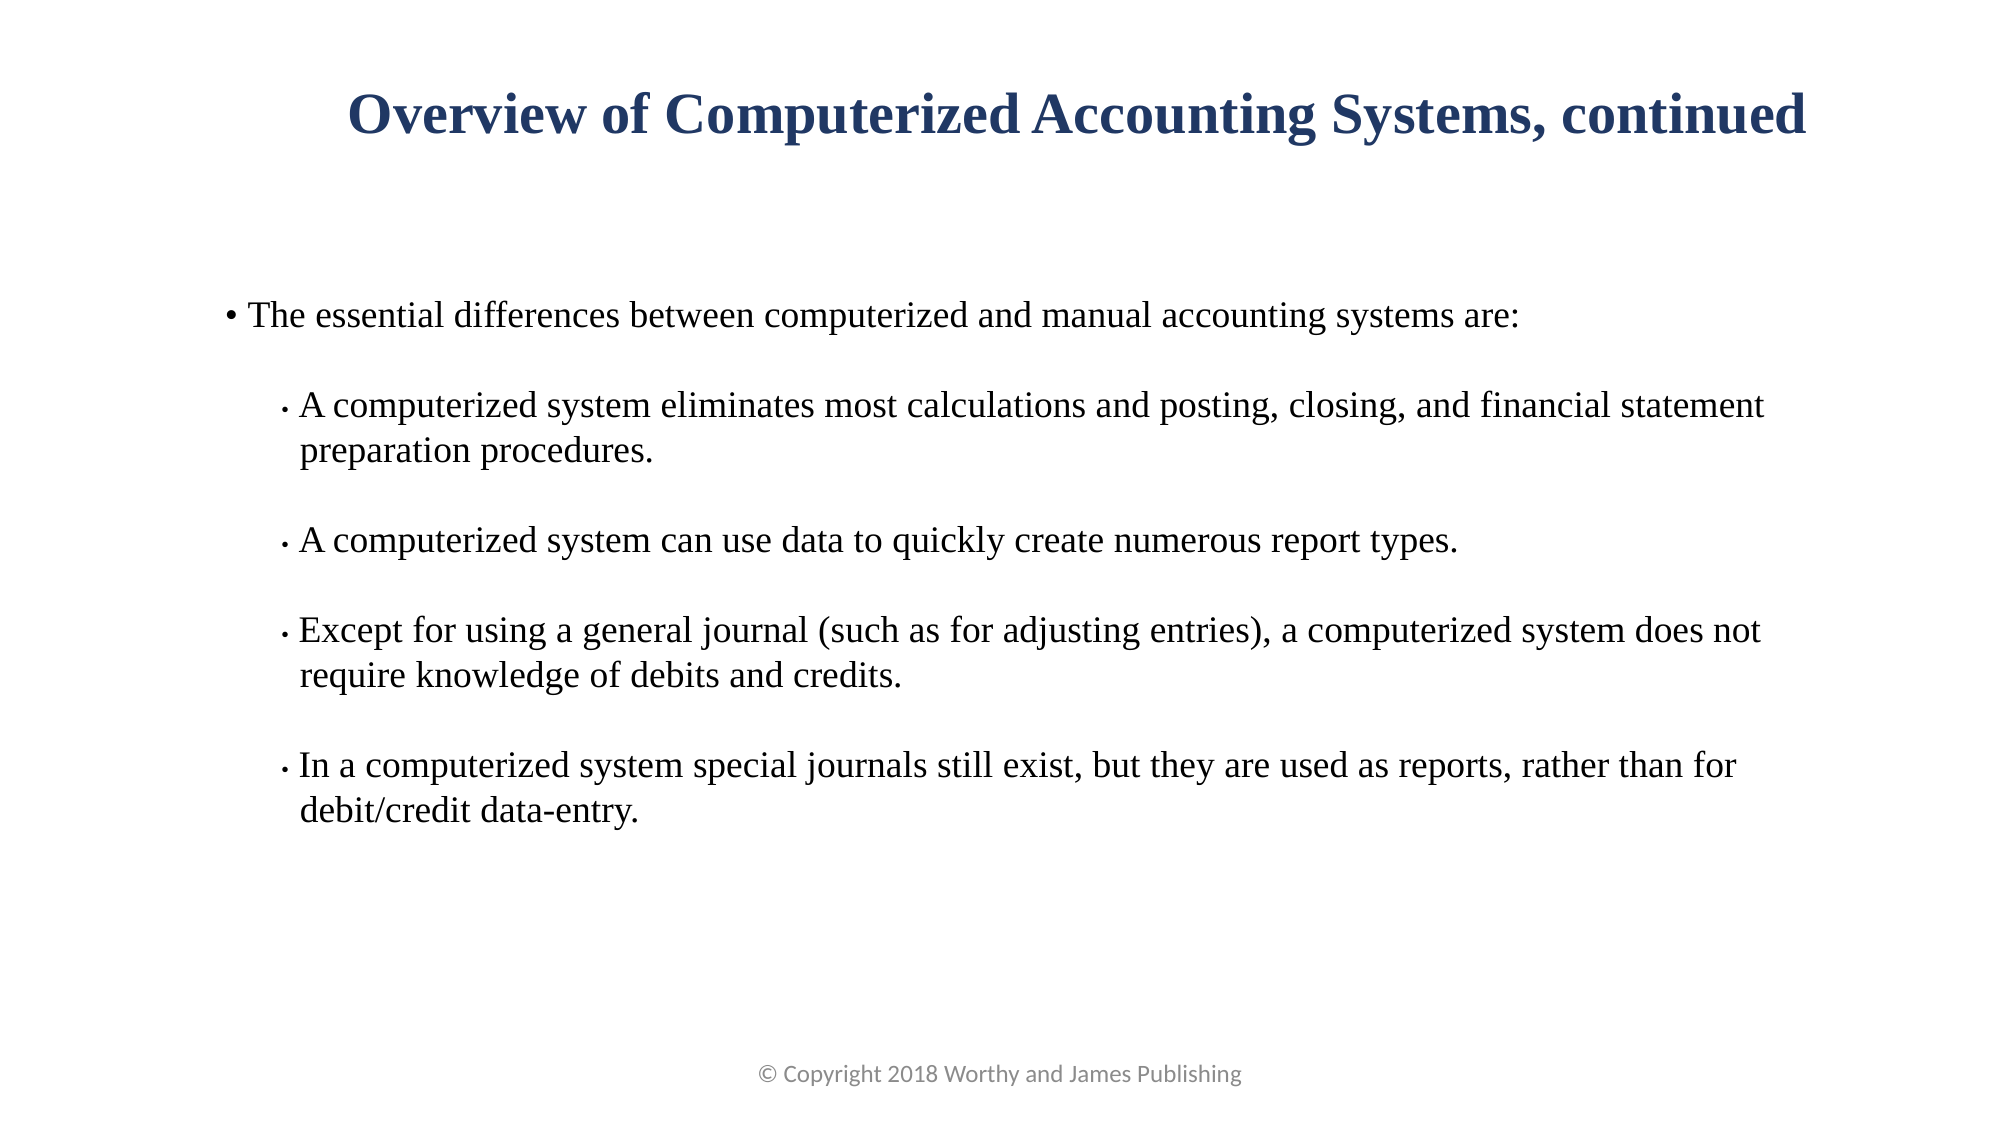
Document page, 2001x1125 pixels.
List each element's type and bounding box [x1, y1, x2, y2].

text_box [314, 67, 1842, 153]
text_box [210, 282, 1832, 837]
footer [662, 1042, 1338, 1103]
